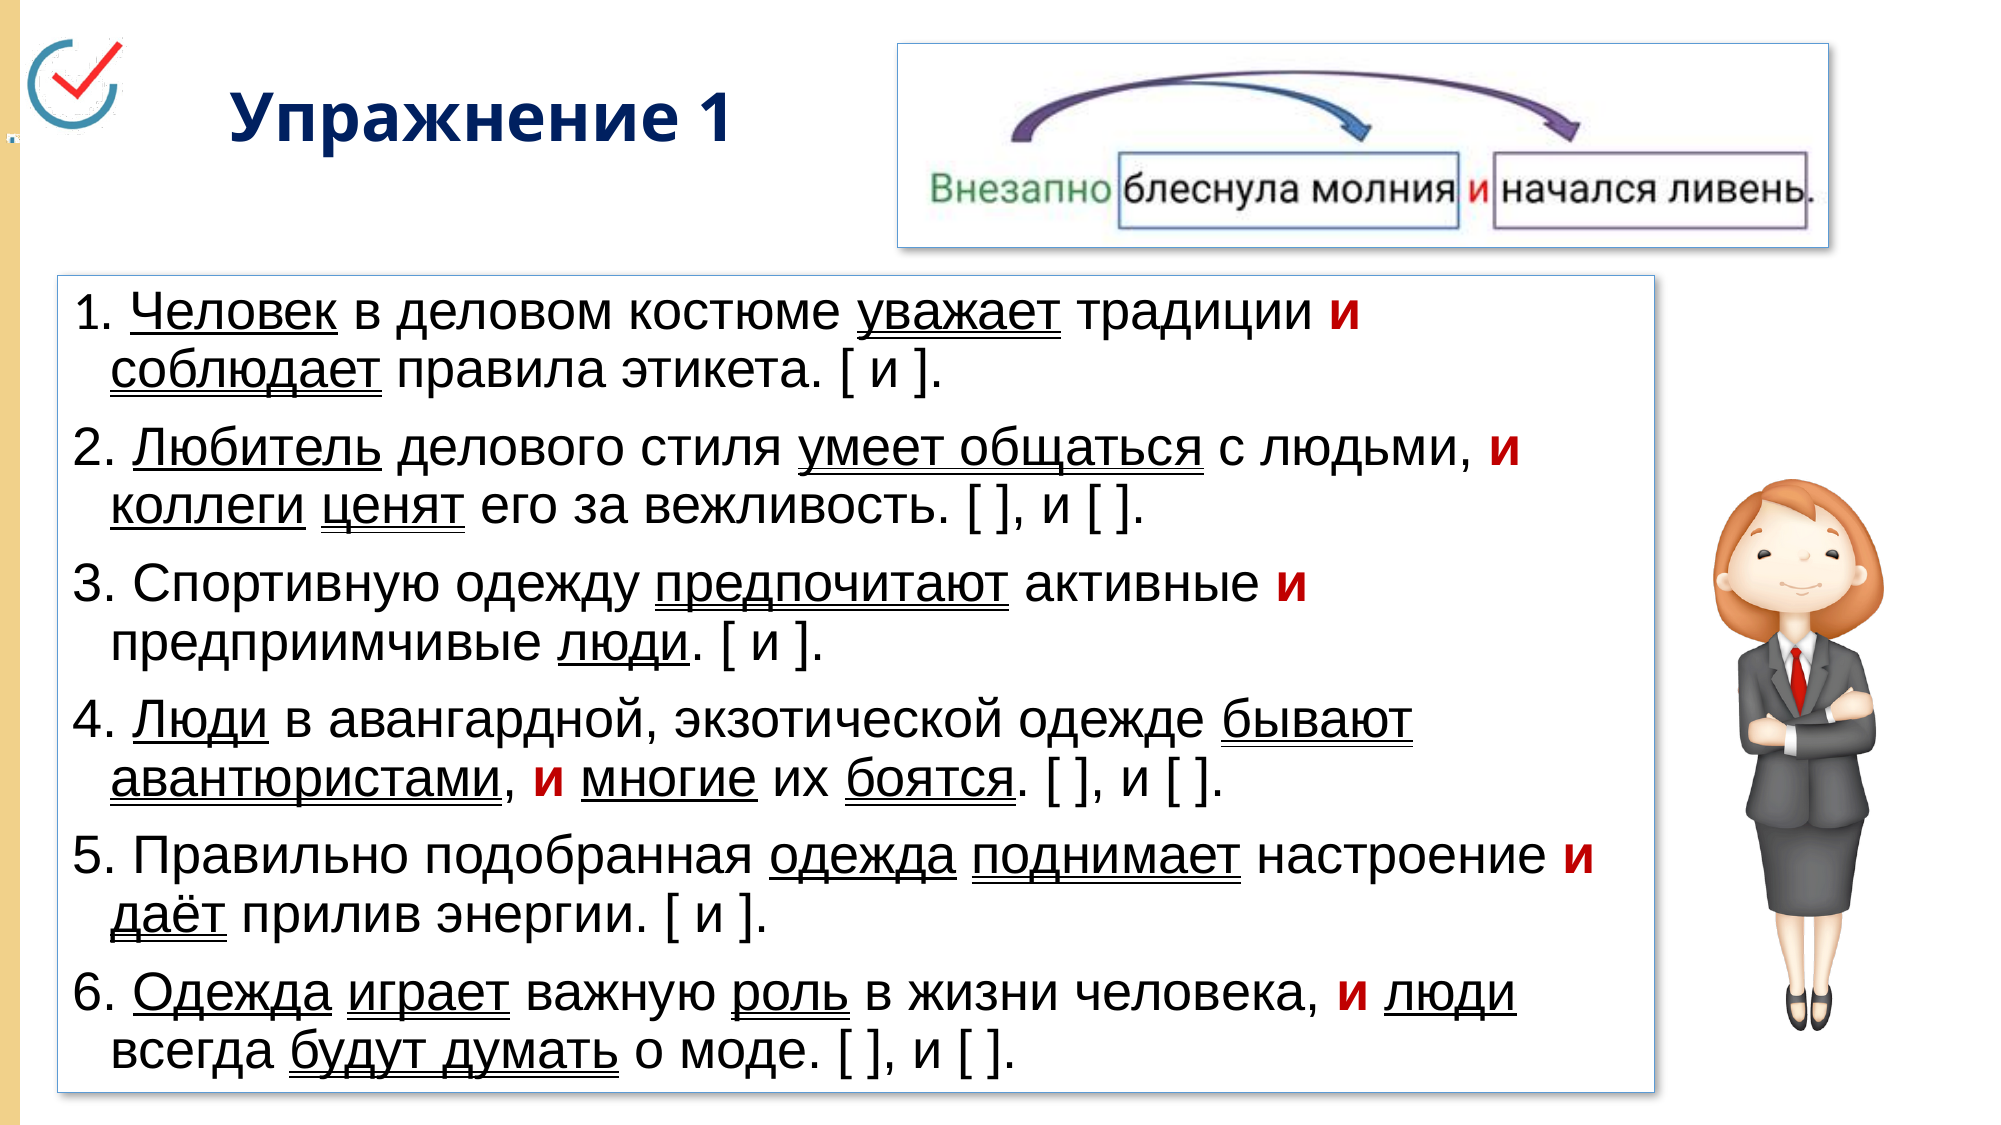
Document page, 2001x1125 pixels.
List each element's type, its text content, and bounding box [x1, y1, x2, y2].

list 1. Человек в деловом костюме уважает традиции и соблюдает правила этикета. [ и ]. 2. Любитель делового стиля умеет общаться с людьми, и коллеги ценят его за вежливость. [ ], и [ ]. 3. Спортивную одежду предпочитают активные и предприимчивые люди. [ и ]. 4. Люди в авангардной, экзотической одежде бывают авантюристами, и многие их боятся. [ ], и [ ]. 5. Правильно подобранная одежда поднимает настроение и даёт прилив энергии. [ и ]. 6. Одежда играет важную роль в жизни человека, и люди всегда будут думать о моде. [ ], и [ ]. [57, 275, 1655, 1093]
picture [1713, 479, 1884, 1031]
picture [897, 43, 1829, 248]
picture [0, 5, 155, 143]
title Упражнение 1 [214, 53, 770, 187]
